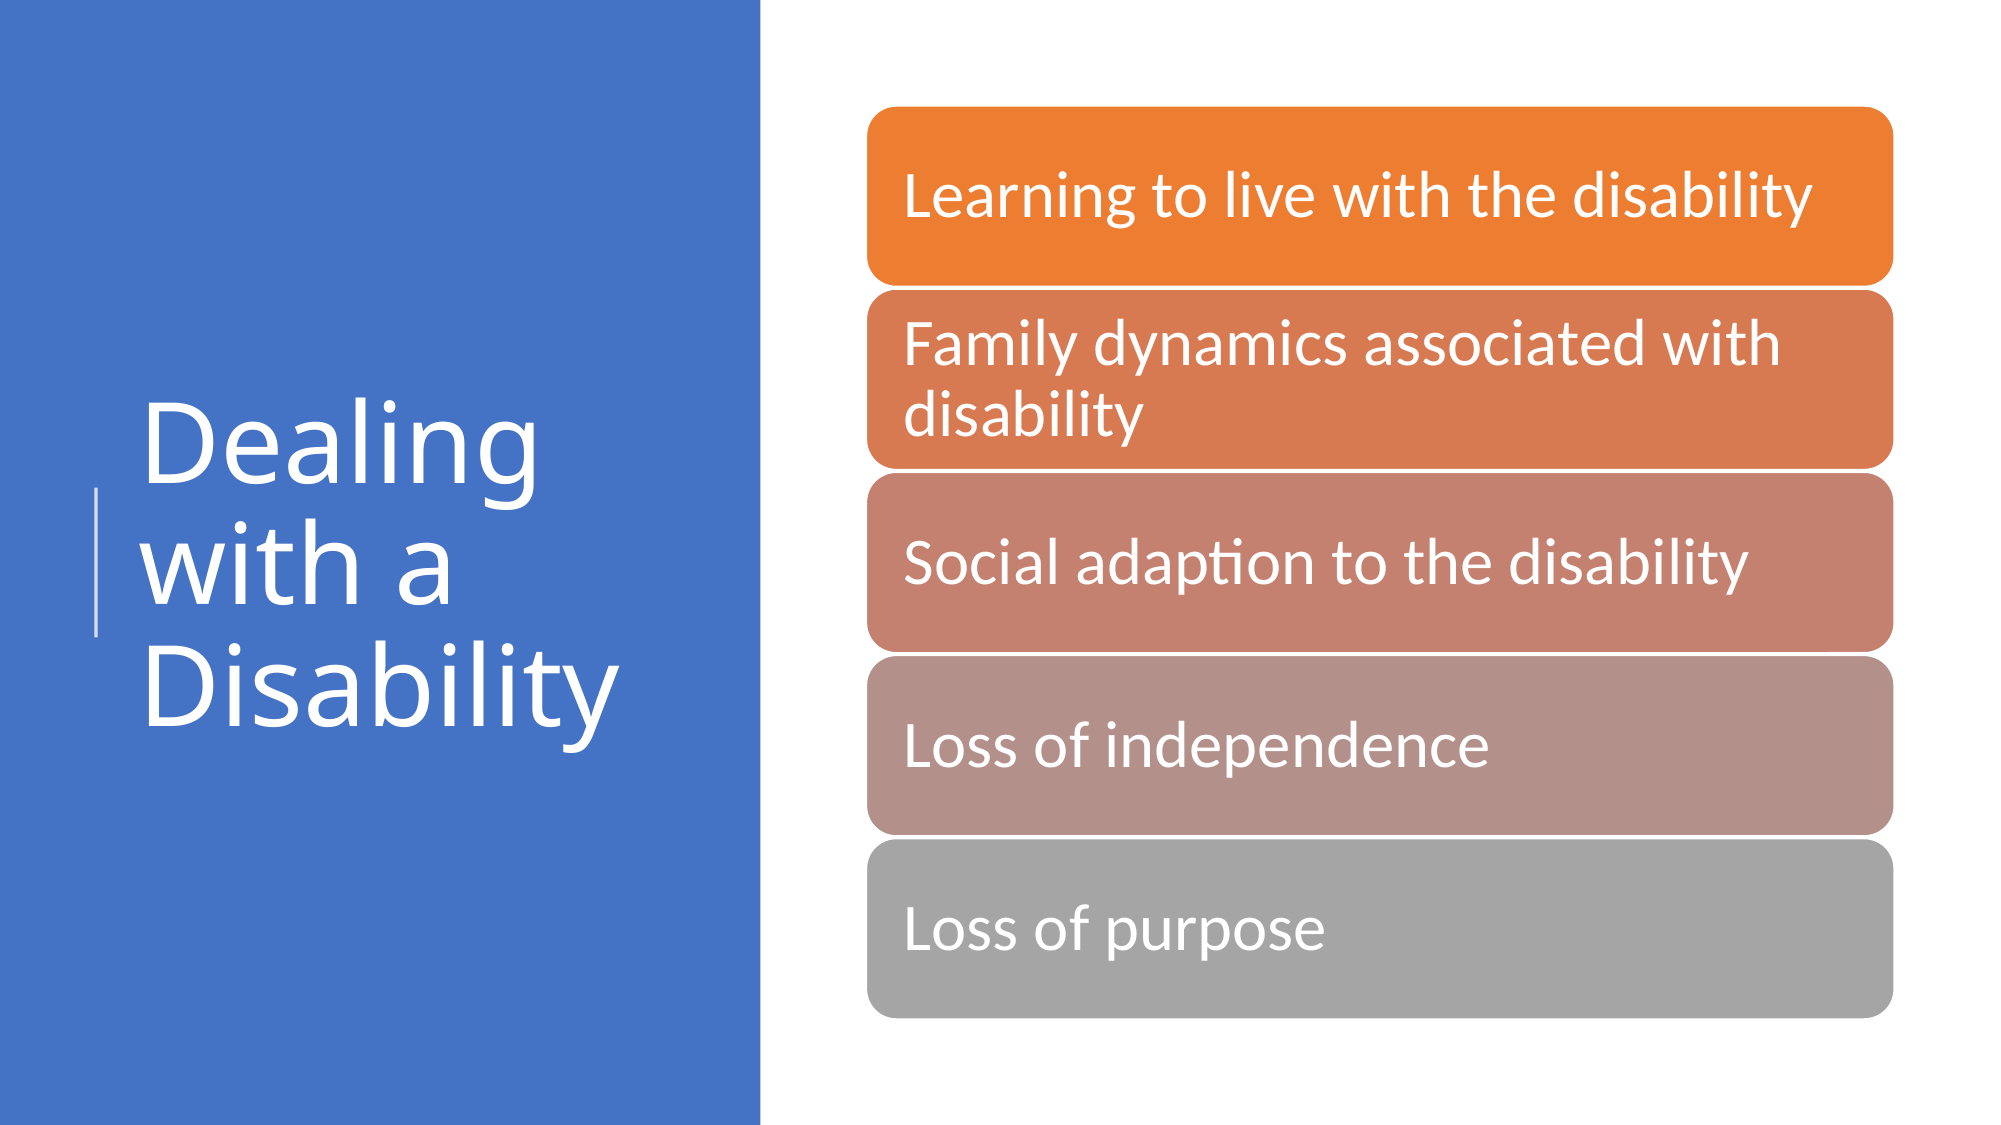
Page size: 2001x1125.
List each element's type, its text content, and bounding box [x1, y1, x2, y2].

text_box [0, 0, 761, 1125]
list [866, 105, 1895, 1020]
title Dealing with a Disability [123, 116, 730, 1020]
